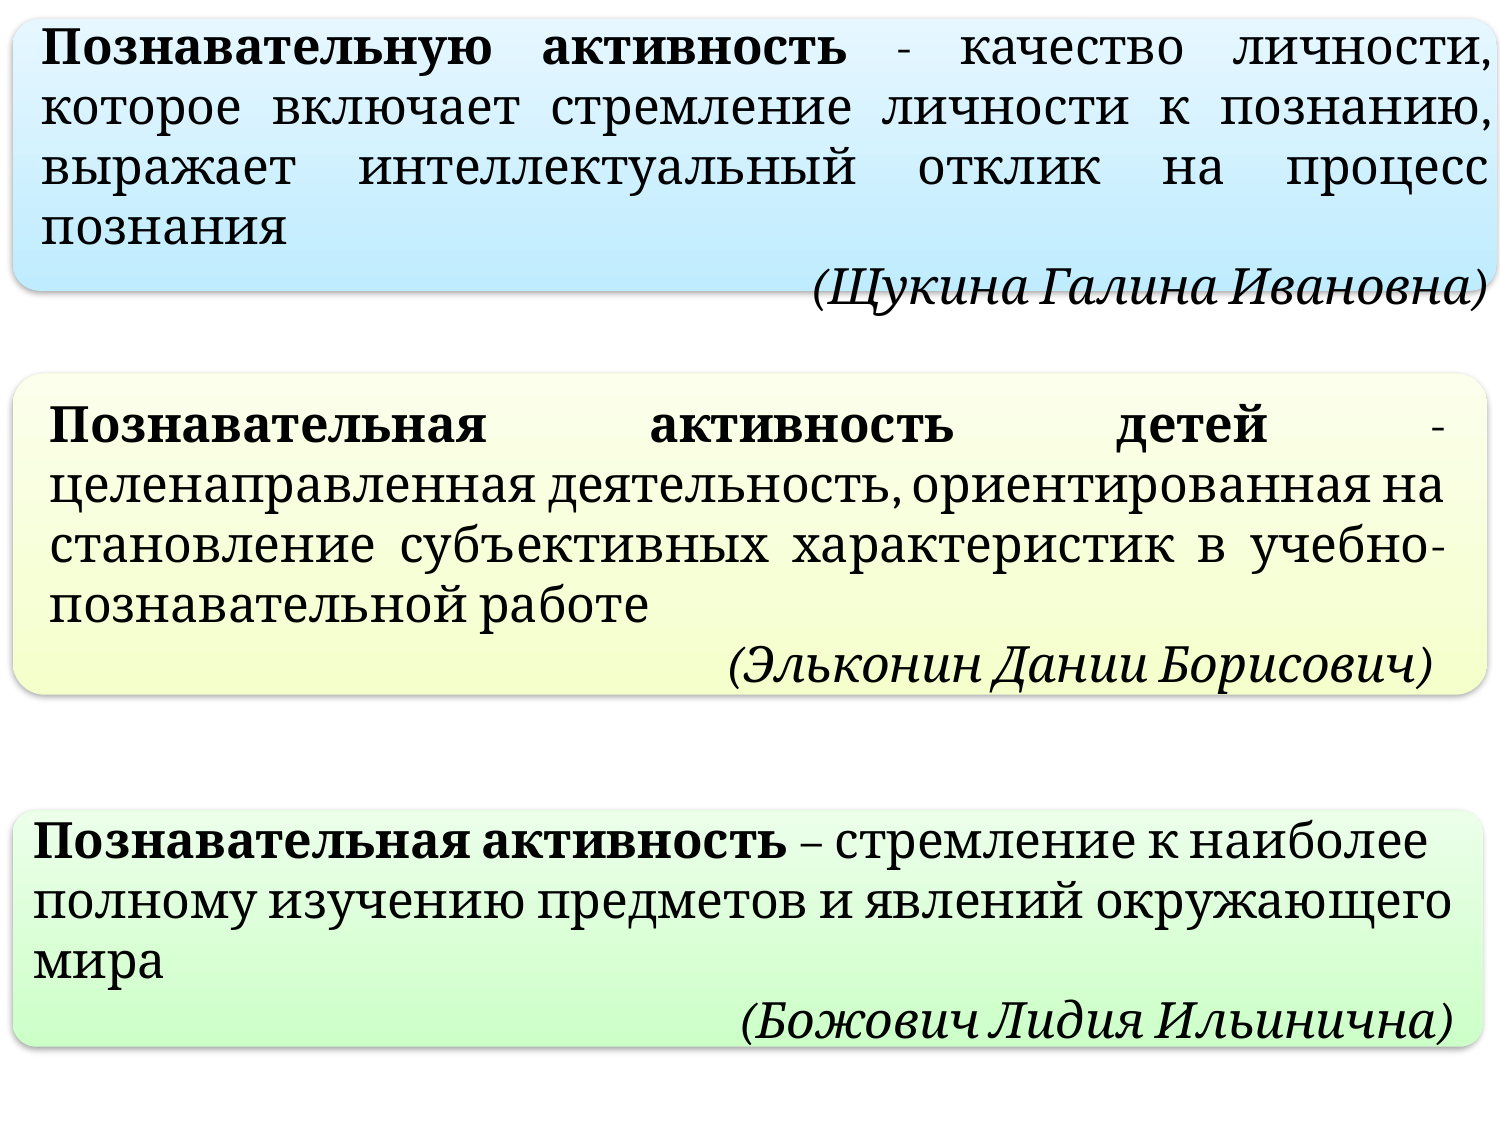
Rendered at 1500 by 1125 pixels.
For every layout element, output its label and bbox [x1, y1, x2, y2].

text_box [12, 810, 1484, 1047]
text_box [12, 373, 1488, 695]
text_box [12, 18, 1500, 292]
